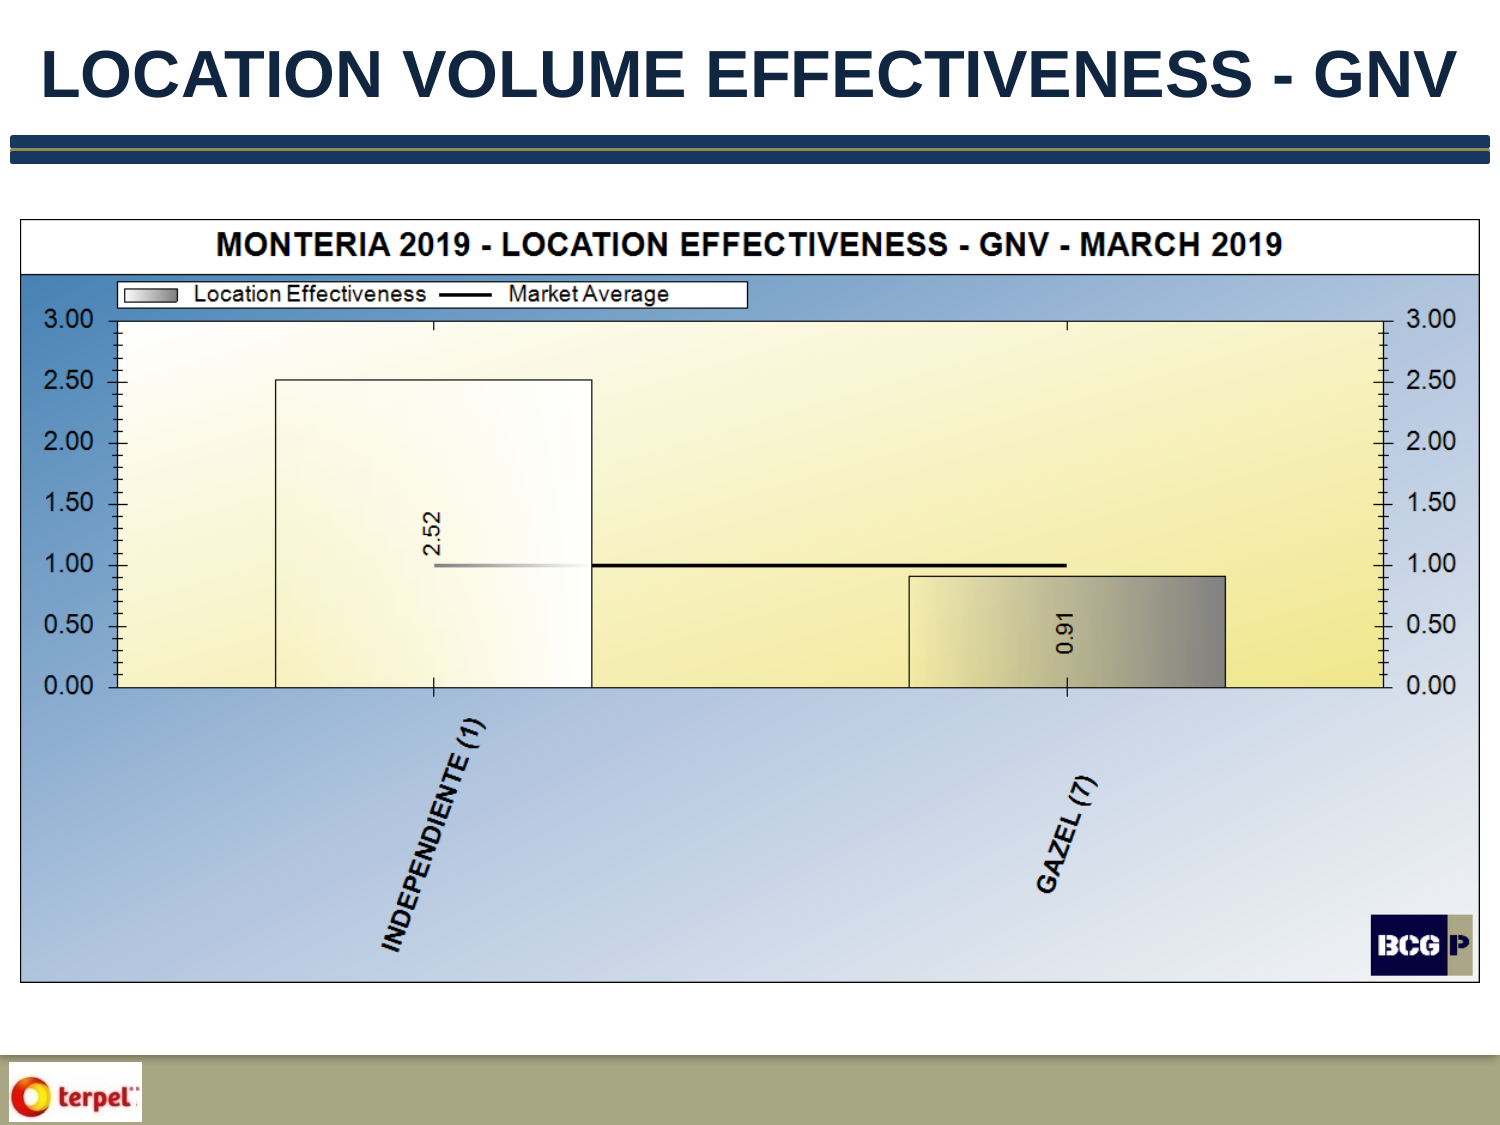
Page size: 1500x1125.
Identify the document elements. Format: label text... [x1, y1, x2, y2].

picture [9, 1062, 142, 1122]
title LOCATION VOLUME EFFECTIVENESS - GNV [12, 12, 1487, 130]
picture [20, 219, 1480, 984]
